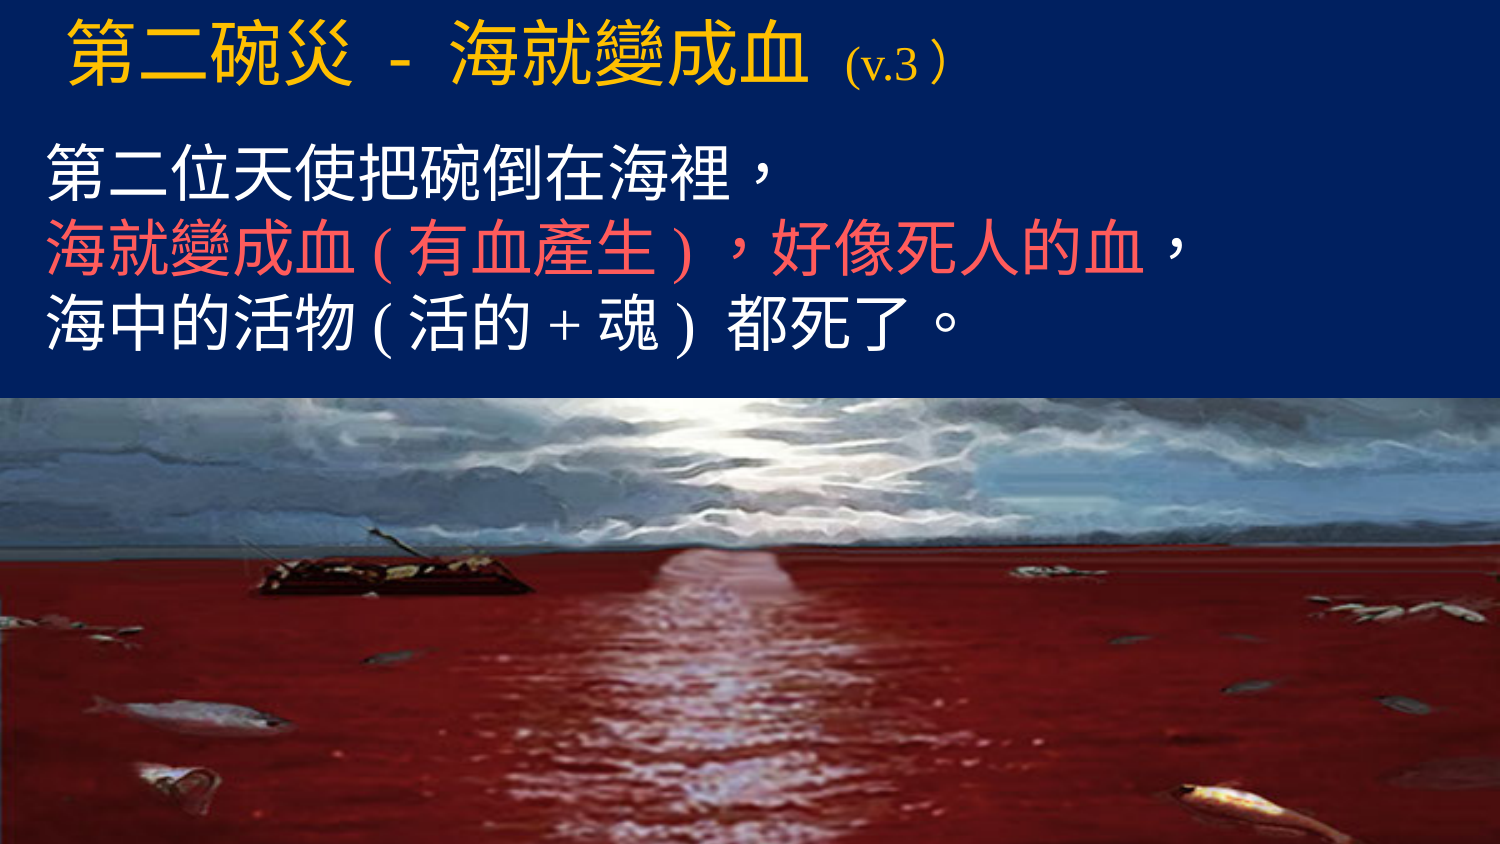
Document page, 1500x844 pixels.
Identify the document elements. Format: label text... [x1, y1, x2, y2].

list 第二位天使把碗倒在海裡， 海就變成血(有血產生)，好像死人的血， 海中的活物(活的+魂) 都死了。 [0, 126, 1500, 397]
title 第二碗災 - 海就變成血 (v.3） [0, 0, 1425, 103]
picture [0, 397, 1500, 844]
